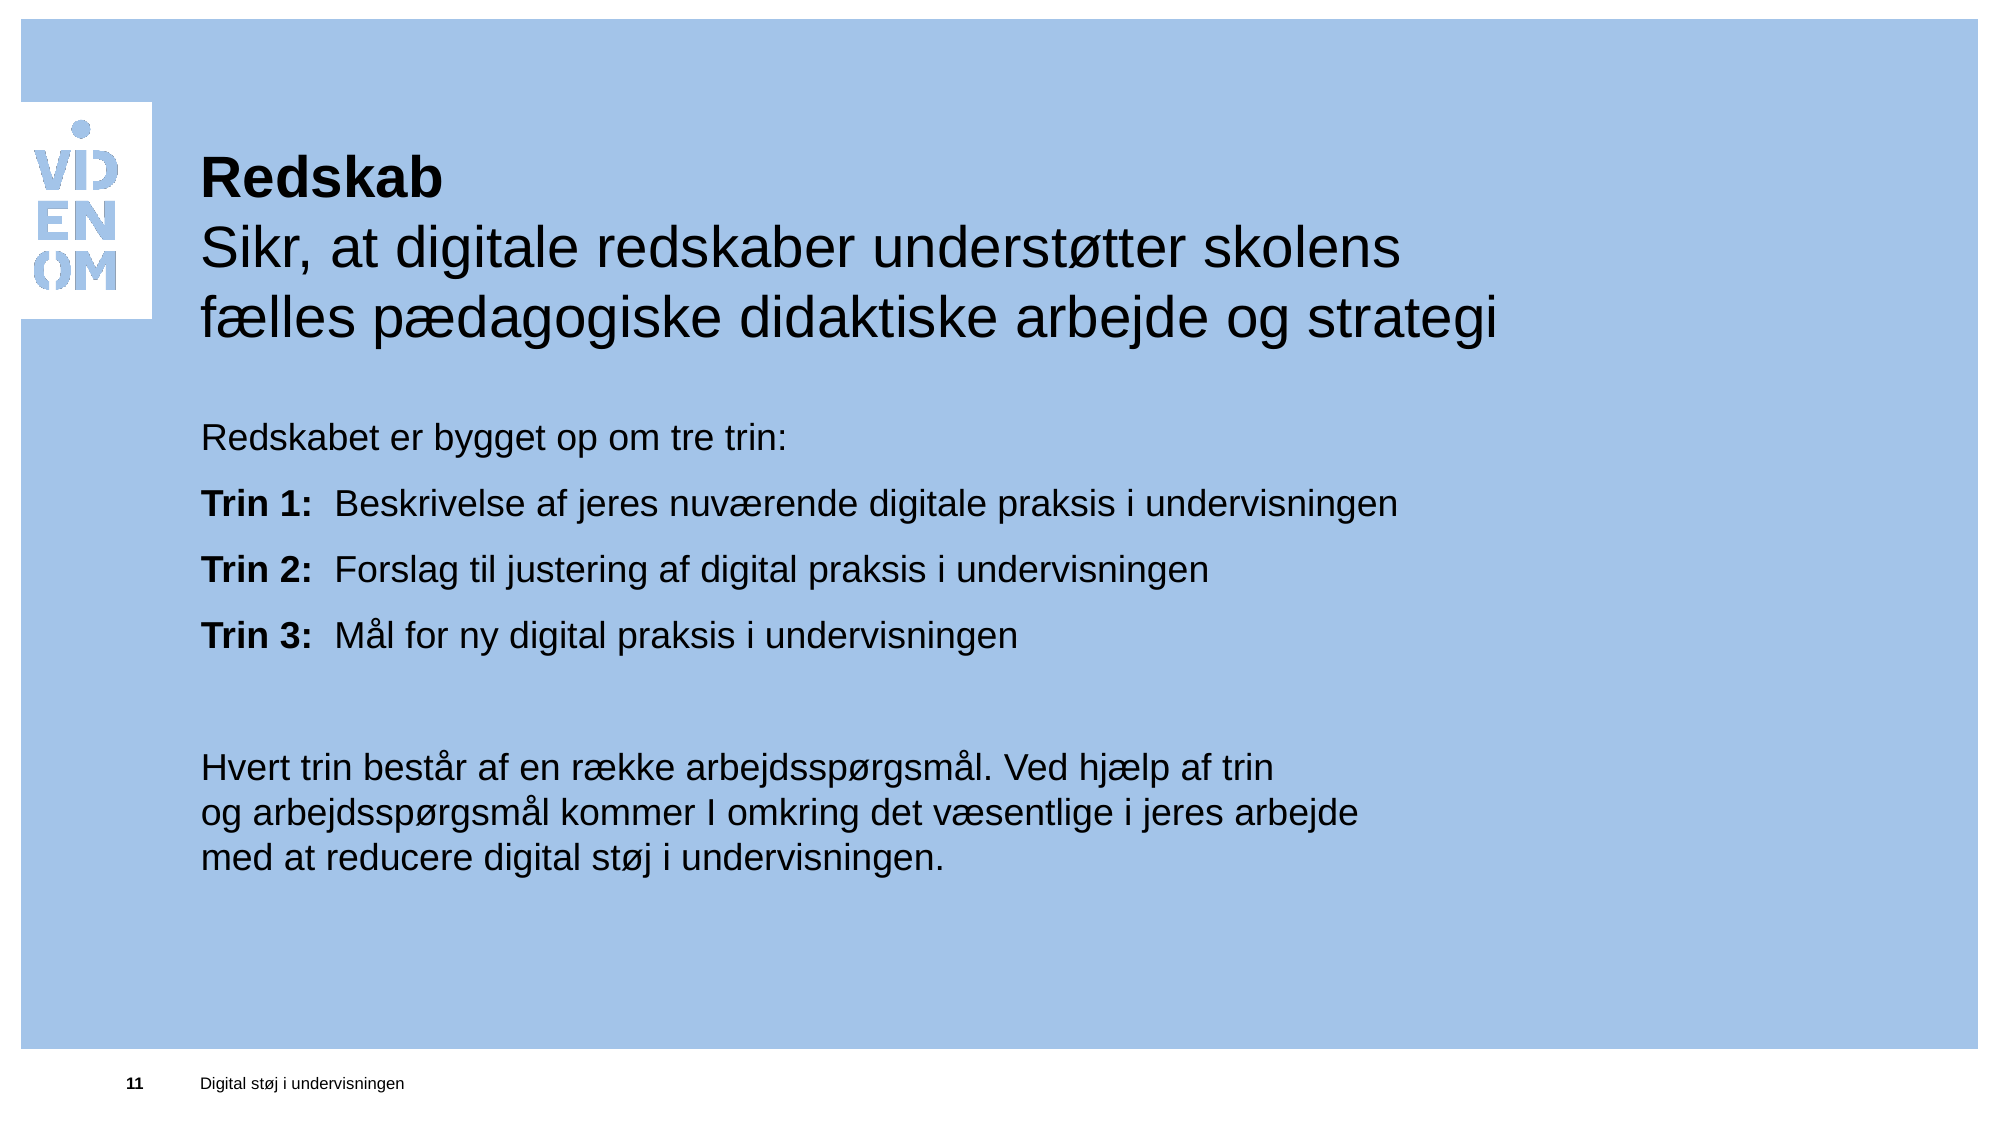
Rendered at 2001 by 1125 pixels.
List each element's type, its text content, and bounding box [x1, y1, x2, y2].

title Redskab Sikr, at digitale redskaber understøtter skolens fælles pædagogiske didaktiske arbejde og strategi [200, 138, 1649, 377]
slide_number 11 [125, 1071, 200, 1094]
list Redskabet er bygget op om tre trin: Trin 1: Beskrivelse af jeres nuværende digitale praksis i undervisningen Trin 2: Forslag til justering af digital praksis i undervisningen Trin 3: Mål for ny digital praksis i undervisningen Hvert trin består af en række arbejdsspørgsmål. Ved hjælp af trin og arbejdsspørgsmål kommer I omkring det væsentlige i jeres arbejde med at reducere digital støj i undervisningen. [200, 413, 1901, 1006]
footer Digital støj i undervisningen [200, 1071, 1382, 1094]
picture [0, 19, 1978, 1049]
